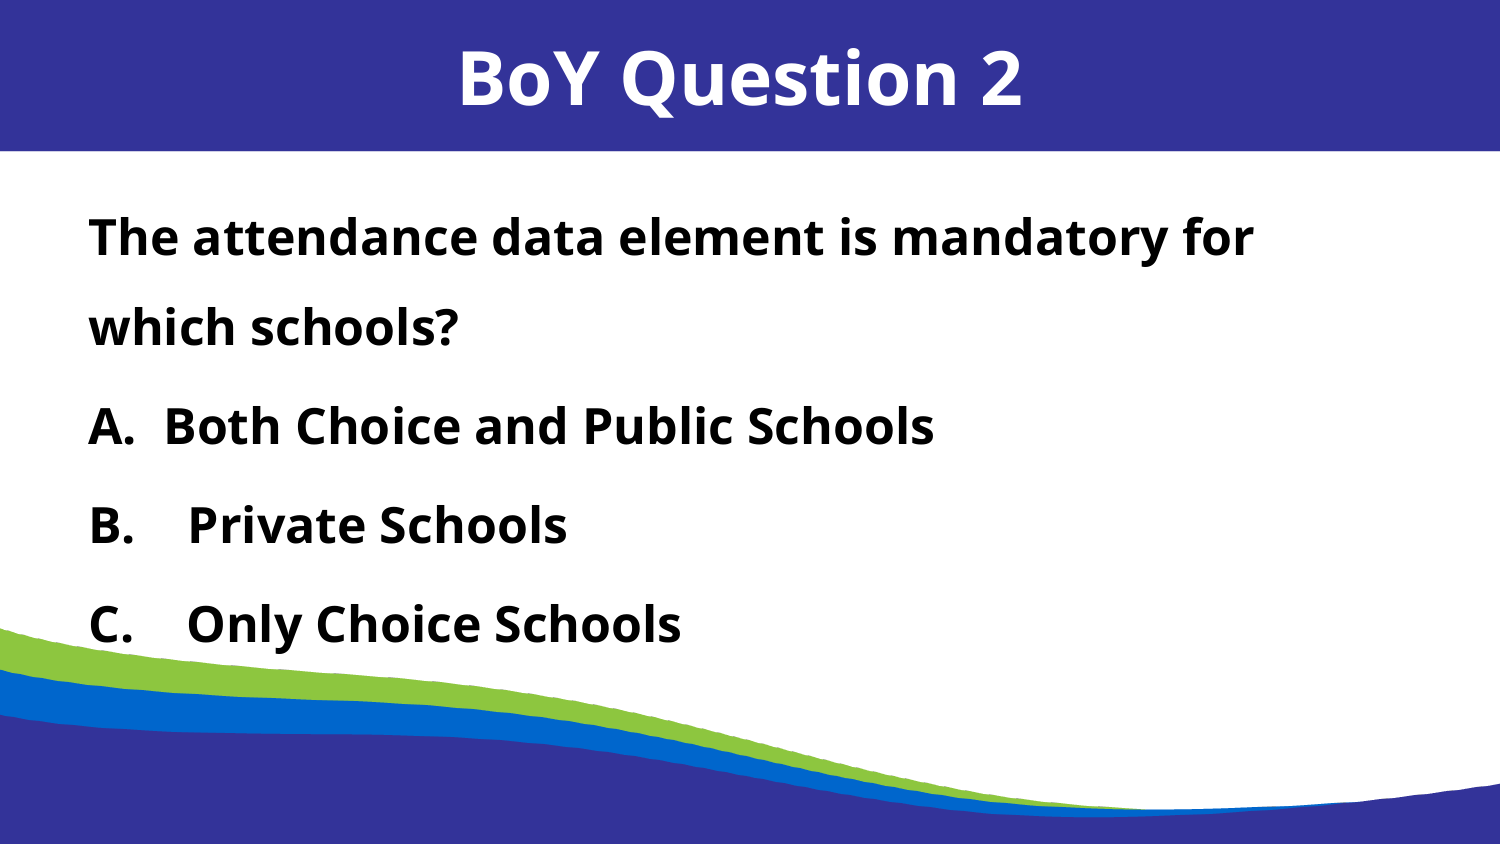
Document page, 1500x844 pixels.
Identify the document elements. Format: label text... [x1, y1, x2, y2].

list The attendance data element is mandatory for which schools? Both Choice and Public Schools B. Private Schools C. Only Choice Schools [73, 167, 1427, 580]
title BoY Question 2 [0, 0, 1500, 152]
picture [0, 608, 1500, 844]
